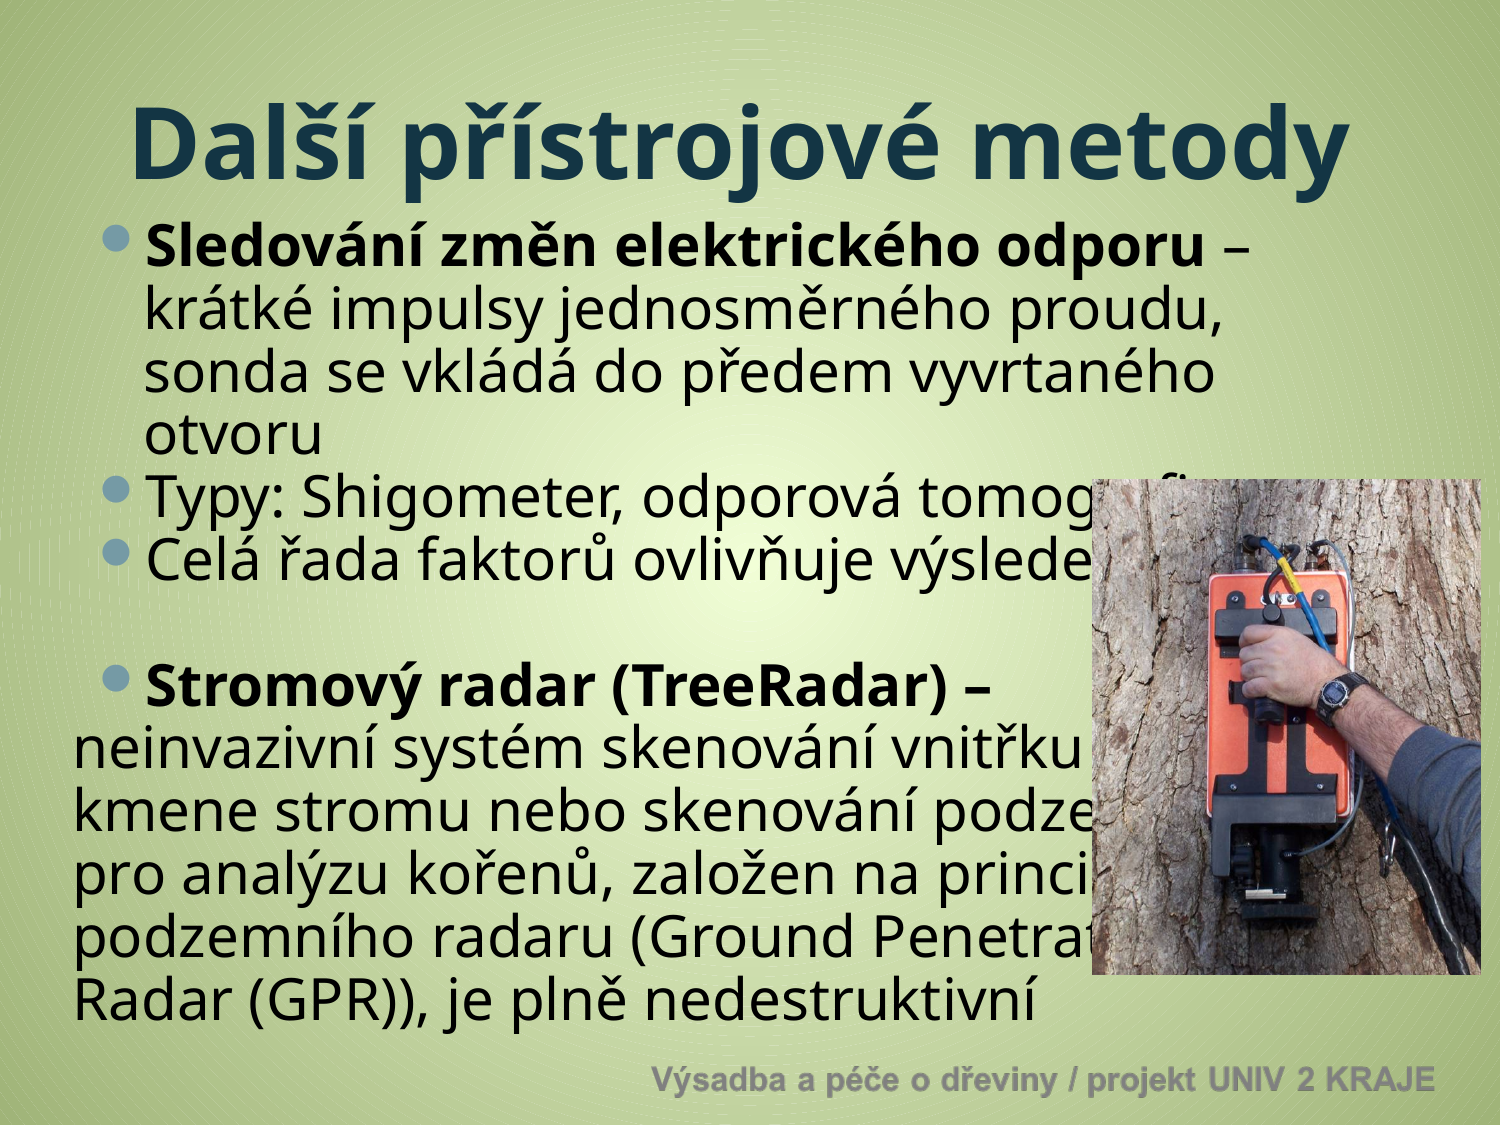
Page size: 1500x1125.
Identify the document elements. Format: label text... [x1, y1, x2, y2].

list Sledování změn elektrického odporu – krátké impulsy jednosměrného proudu, sonda se vkládá do předem vyvrtaného otvoru Typy: Shigometer, odporová tomografie Celá řada faktorů ovlivňuje výsledek Stromový radar (TreeRadar) – neinvazivní systém skenování vnitřku kmene stromu nebo skenování podzemí pro analýzu kořenů, založen na principu podzemního radaru (Ground Penetrating Radar (GPR)), je plně nedestruktivní [64, 208, 1416, 1049]
picture [631, 1048, 1456, 1119]
picture [1092, 479, 1481, 975]
title Další přístrojové metody [64, 19, 1415, 207]
